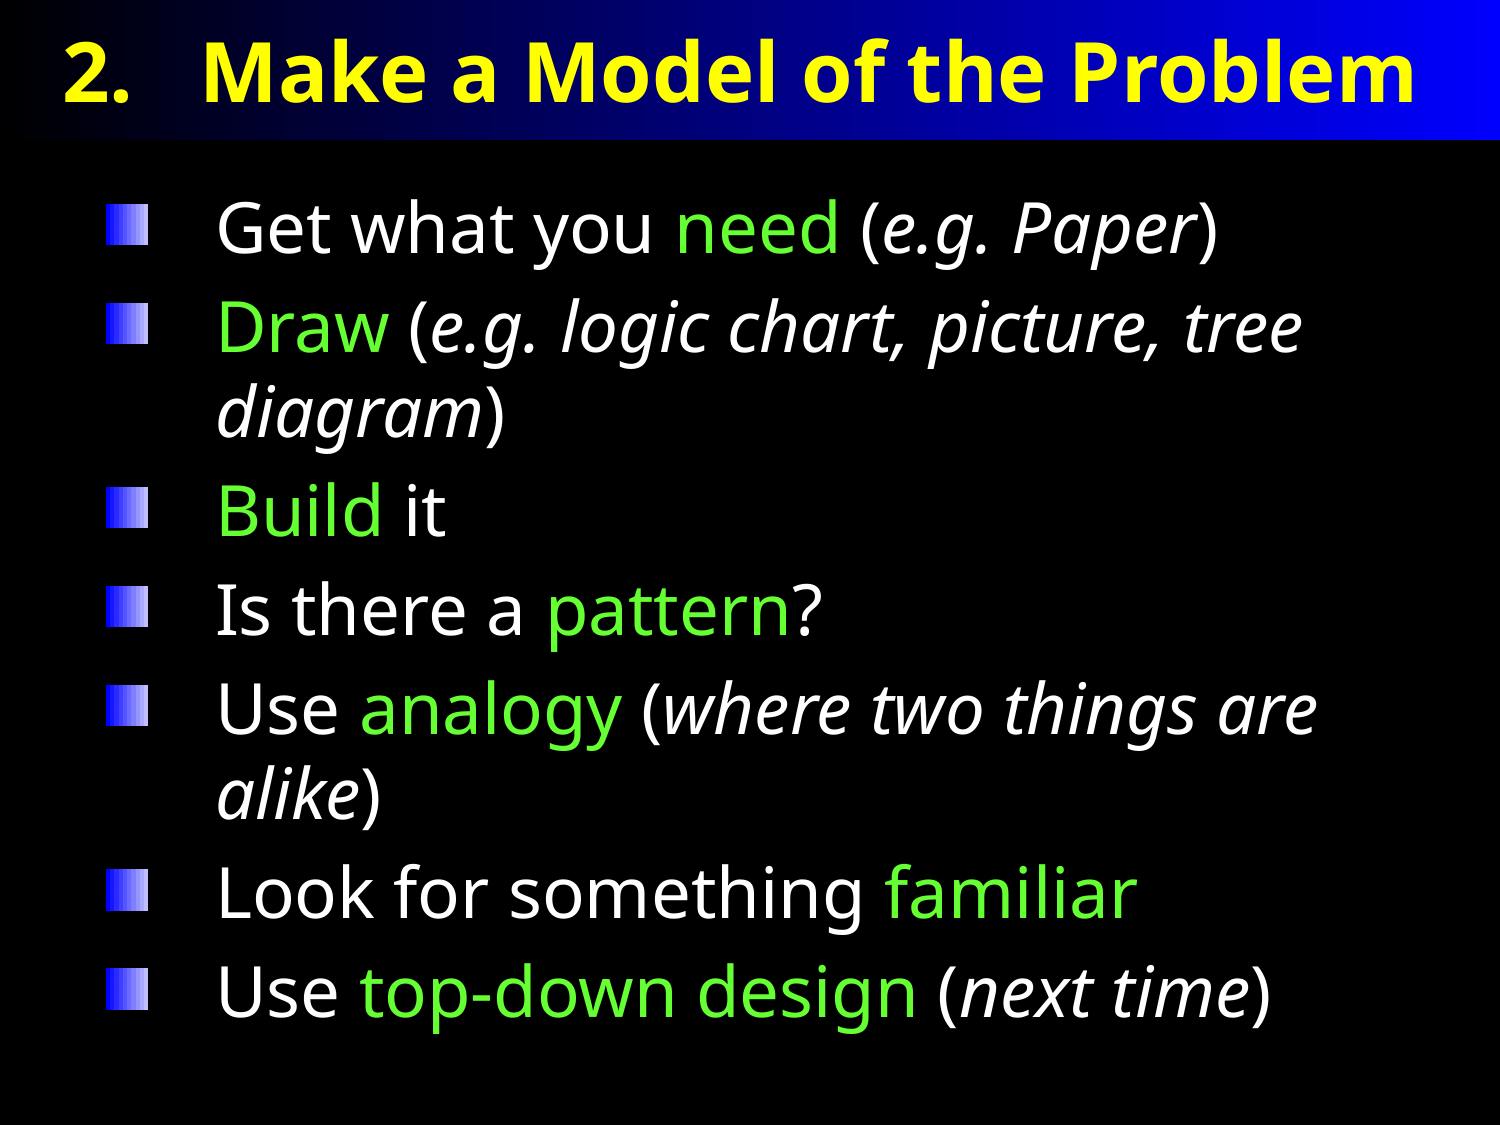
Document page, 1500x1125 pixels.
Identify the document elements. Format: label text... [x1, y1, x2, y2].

picture [102, 681, 153, 731]
picture [102, 865, 153, 916]
list Get what you need (e.g. Paper) Draw (e.g. logic chart, picture, tree diagram) Build it Is there a pattern? Use analogy (where two things are alike) Look for something familiar Use top-down design (next time) [87, 174, 1500, 1088]
picture [102, 964, 153, 1015]
picture [102, 483, 153, 533]
picture [102, 200, 153, 250]
title Make a Model of the Problem [0, 0, 1500, 140]
picture [102, 299, 153, 349]
picture [102, 582, 153, 632]
